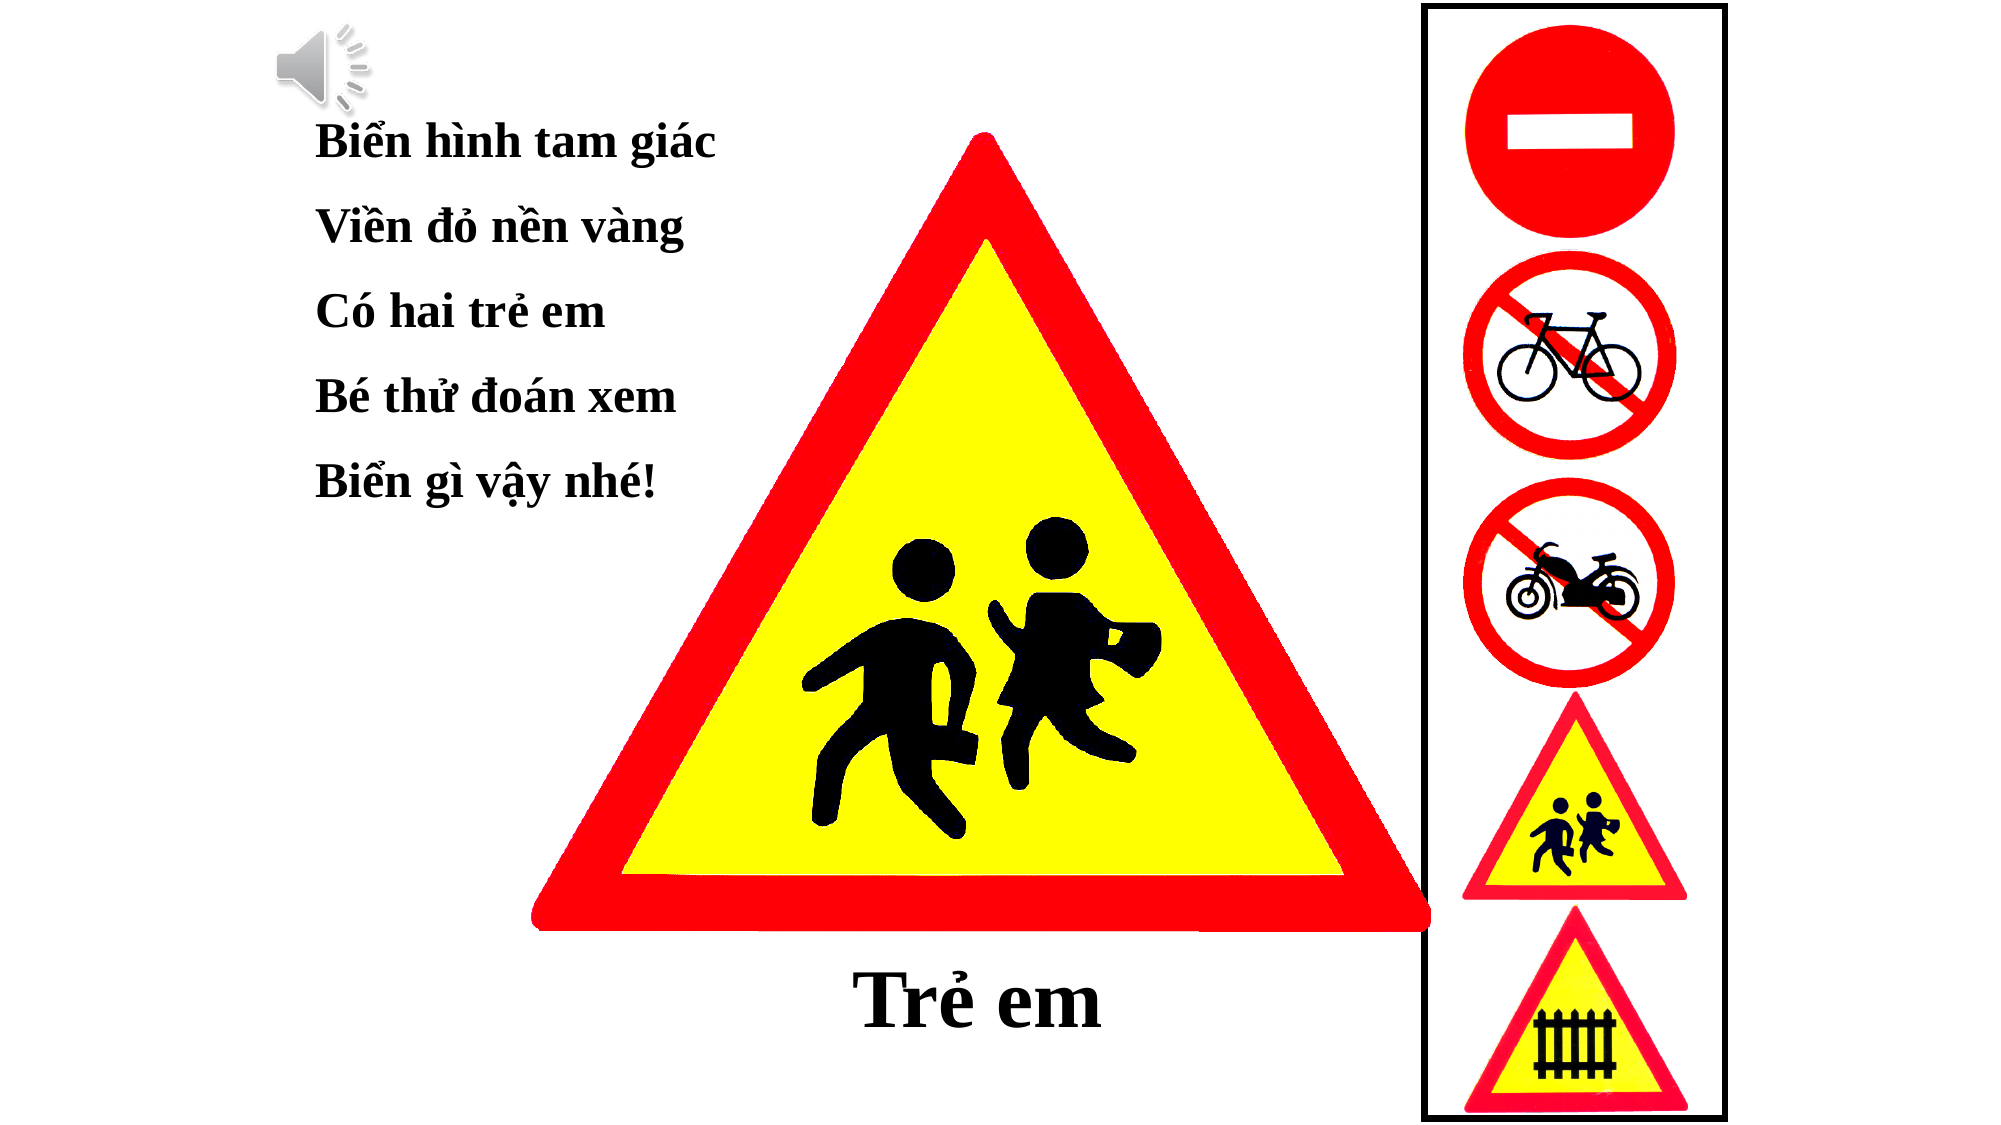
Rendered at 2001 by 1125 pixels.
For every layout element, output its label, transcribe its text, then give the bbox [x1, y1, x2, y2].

picture [530, 131, 1431, 932]
picture [274, 19, 375, 120]
picture [1450, 24, 1688, 463]
picture [1461, 691, 1687, 901]
text_box Trẻ em [837, 941, 1163, 1052]
picture [1463, 904, 1688, 1113]
picture [1463, 477, 1675, 688]
text_box Biển hình tam giác Viền đỏ nền vàng Có hai trẻ em Bé thử đoán xem Biển gì vậy nhé! [300, 99, 1000, 515]
text_box [1424, 6, 1726, 1119]
